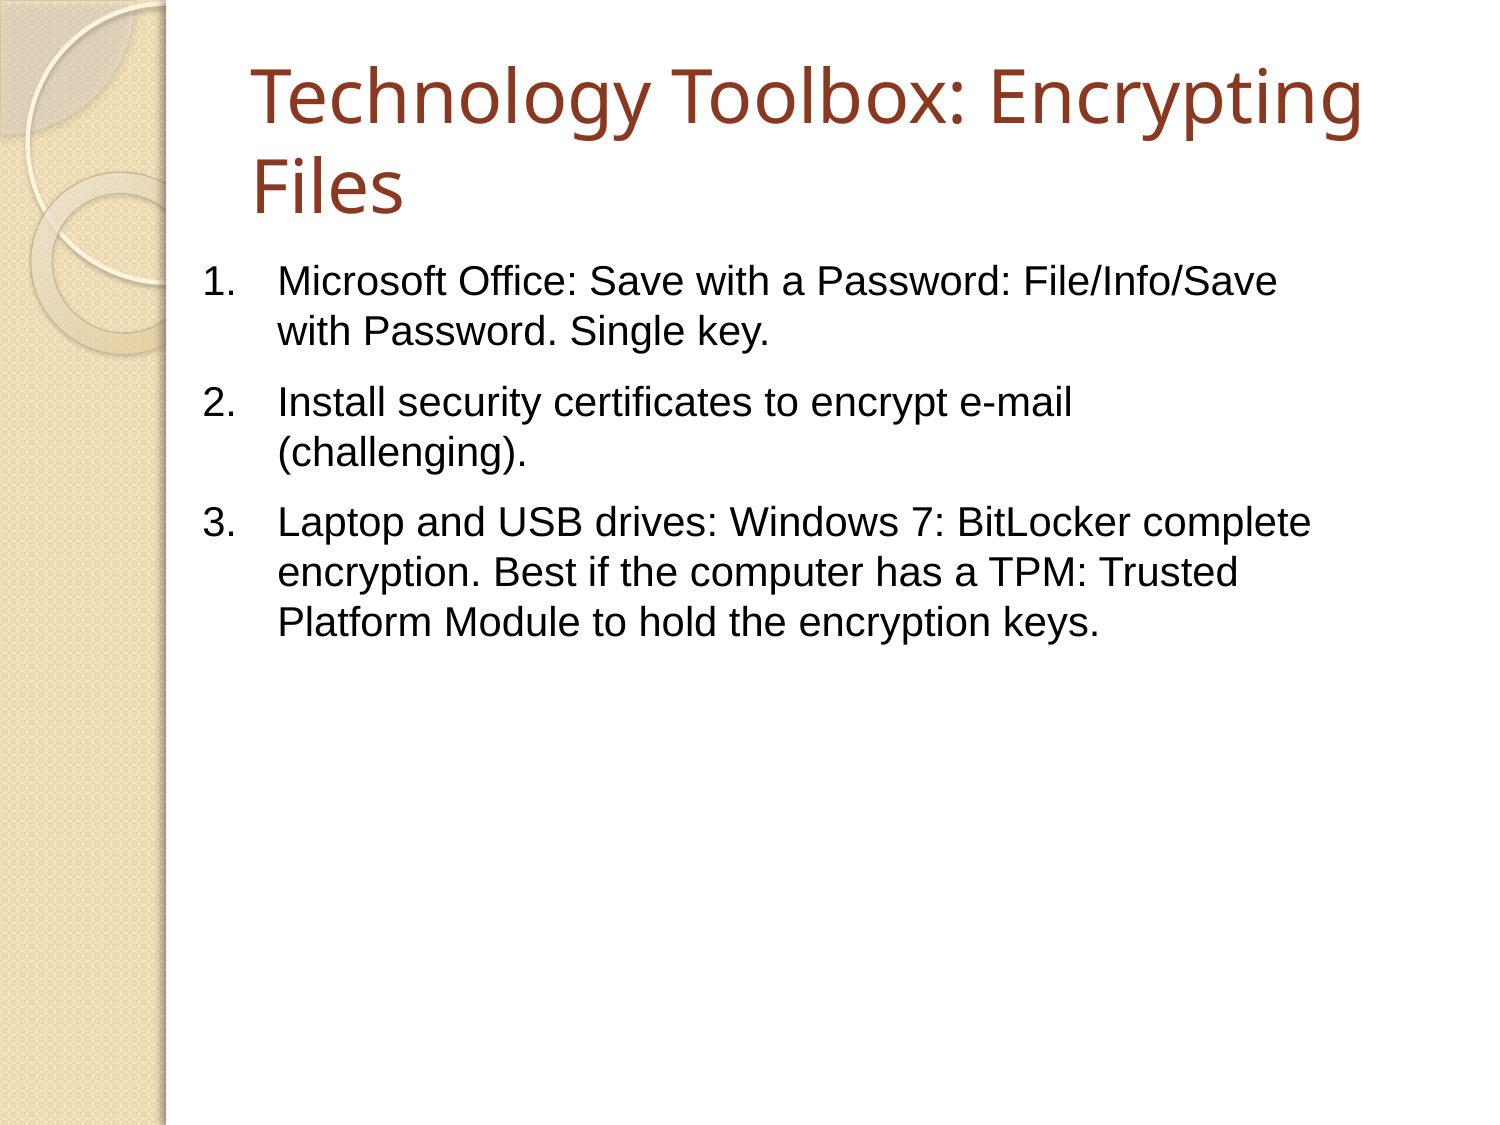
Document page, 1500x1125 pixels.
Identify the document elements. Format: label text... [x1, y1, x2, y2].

title Technology Toolbox: Encrypting Files [235, 45, 1466, 233]
text_box Microsoft Office: Save with a Password: File/Info/Save with Password. Single key. Install security certificates to encrypt e-mail (challenging). Laptop and USB drives: Windows 7: BitLocker complete encryption. Best if the computer has a TPM: Trusted Platform Module to hold the encryption keys. [187, 246, 1350, 724]
